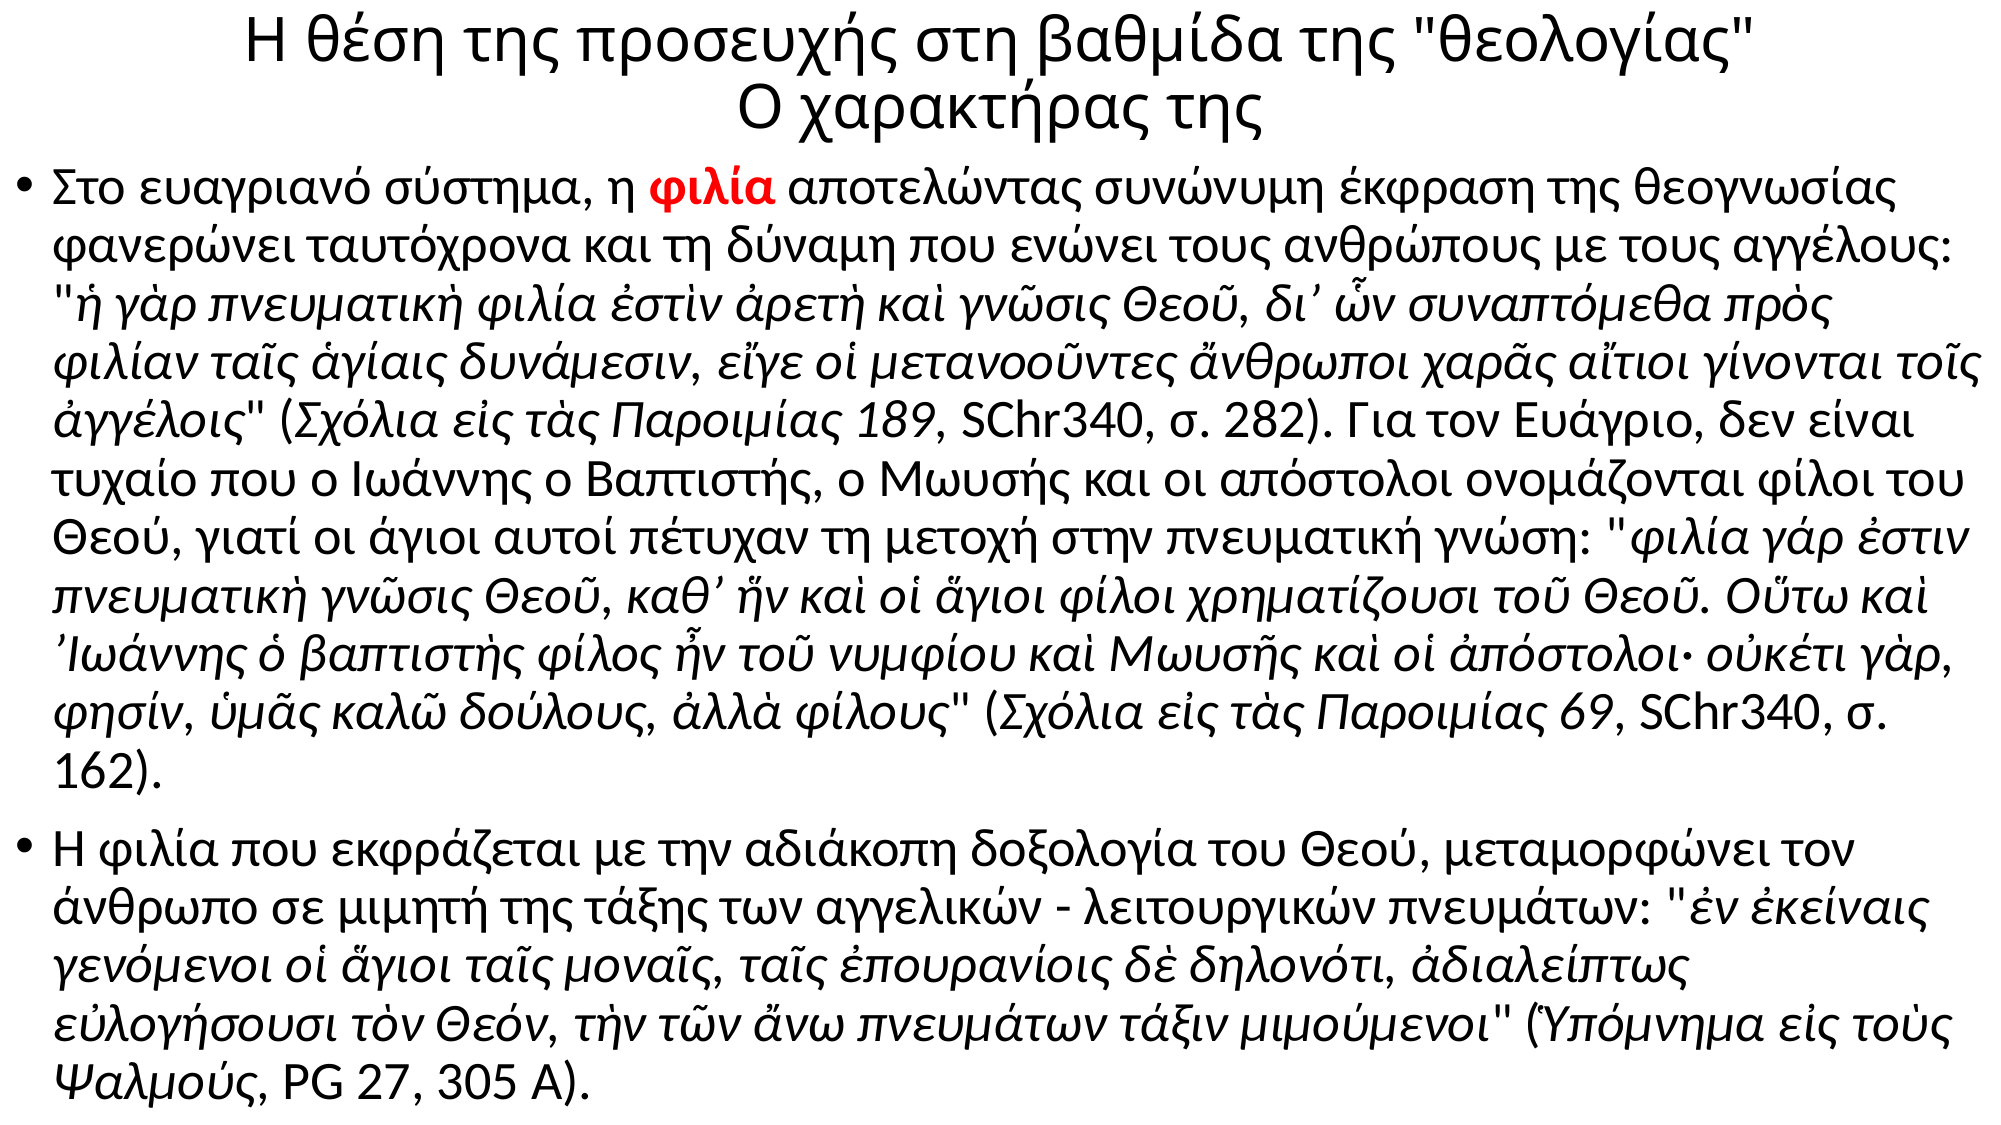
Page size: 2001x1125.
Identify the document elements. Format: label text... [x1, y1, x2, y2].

title Η θέση της προσευχής στη βαθμίδα της "θεολογίας" Ο χαρακτήρας της [0, 0, 2000, 149]
list Στο ευαγριανό σύστημα, η φιλία αποτελώντας συνώνυμη έκφραση της θεογνωσίας φανερώνει ταυτόχρονα και τη δύναμη που ενώνει τους ανθρώπους με τους αγγέλους: "ἡ γὰρ πνευματικὴ φιλία ἐστὶν ἀρετὴ καὶ γνῶσις Θεοῦ, δι’ ὧν συναπτόμεθα πρὸς φιλίαν ταῖς ἁγίαις δυνάμεσιν, εἴγε οἱ μετανοοῦντες ἄνθρωποι χαρᾶς αἴτιοι γίνονται τοῖς ἀγγέλοις" (Σχόλια εἰς τὰς Παροιμίας 189, SChr340, σ. 282). Για τον Ευάγριο, δεν είναι τυχαίο που ο Ιωάννης ο Βαπτιστής, ο Μωυσής και οι απόστολοι ονομάζονται φίλοι του Θεού, γιατί οι άγιοι αυτοί πέτυχαν τη μετοχή στην πνευματική γνώση: "φιλία γάρ ἐστιν πνευματικὴ γνῶσις Θεοῦ, καθ’ ἥν καὶ οἱ ἅγιοι φίλοι χρηματίζουσι τοῦ Θεοῦ. Οὕτω καὶ ’Ιωάννης ὁ βαπτιστὴς φίλος ἦν τοῦ νυμφίου καὶ Μωυσῆς καὶ οἱ ἀπόστολοι· οὐκέτι γὰρ, φησίν, ὑμᾶς καλῶ δούλους, ἀλλὰ φίλους" (Σχόλια εἰς τὰς Παροιμίας 69, SChr340, σ. 162). Η φιλία που εκφράζεται με την αδιάκοπη δοξολογία του Θεού, μεταμορφώνει τον άνθρωπο σε μιμητή της τάξης των αγγελικών - λειτουργικών πνευμάτων: "ἐν ἐκείναις γενόμενοι οἱ ἅγιοι ταῖς μοναῖς, ταῖς ἐπουρανίοις δὲ δηλονότι, ἀδιαλείπτως εὐλογήσουσι τὸν Θεόν, τὴν τῶν ἄνω πνευμάτων τάξιν μιμούμενοι" (Ὑπόμνημα εἰς τοὺς Ψαλμούς, PG 27, 305 A). [0, 149, 2000, 1125]
